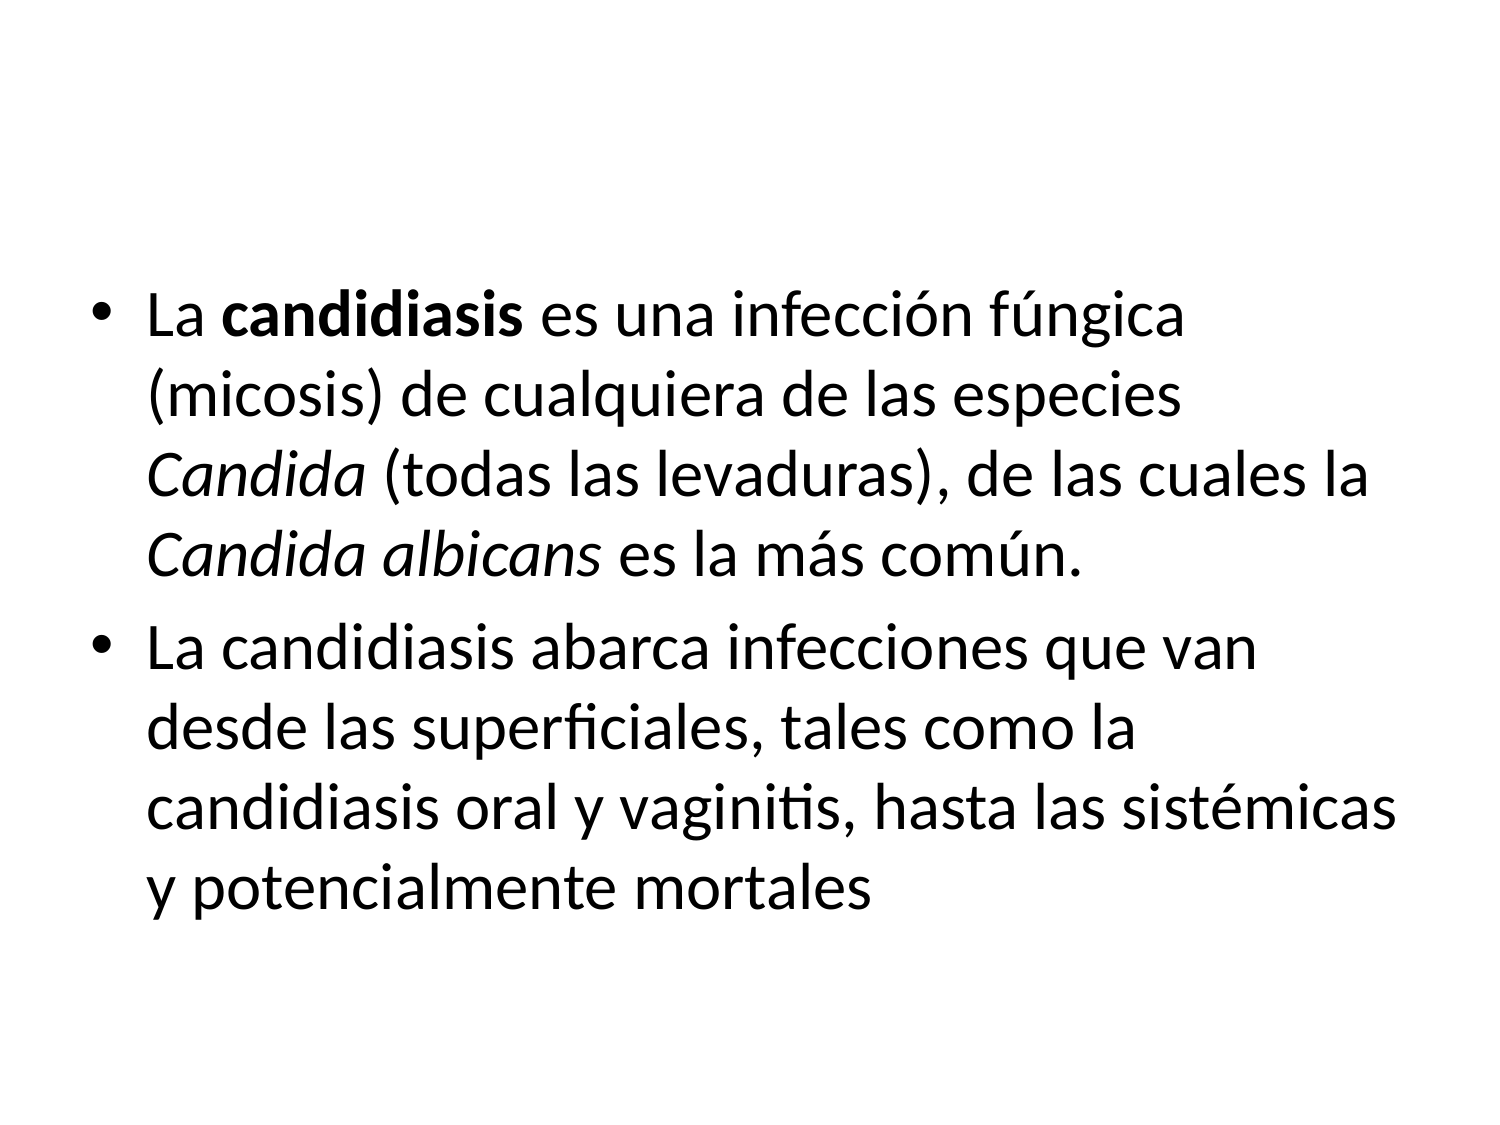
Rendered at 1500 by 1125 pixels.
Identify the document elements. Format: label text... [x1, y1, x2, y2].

list La candidiasis es una infección fúngica (micosis) de cualquiera de las especies Candida (todas las levaduras), de las cuales la Candida albicans es la más común. La candidiasis abarca infecciones que van desde las superficiales, tales como la candidiasis oral y vaginitis, hasta las sistémicas y potencialmente mortales [75, 262, 1425, 1005]
